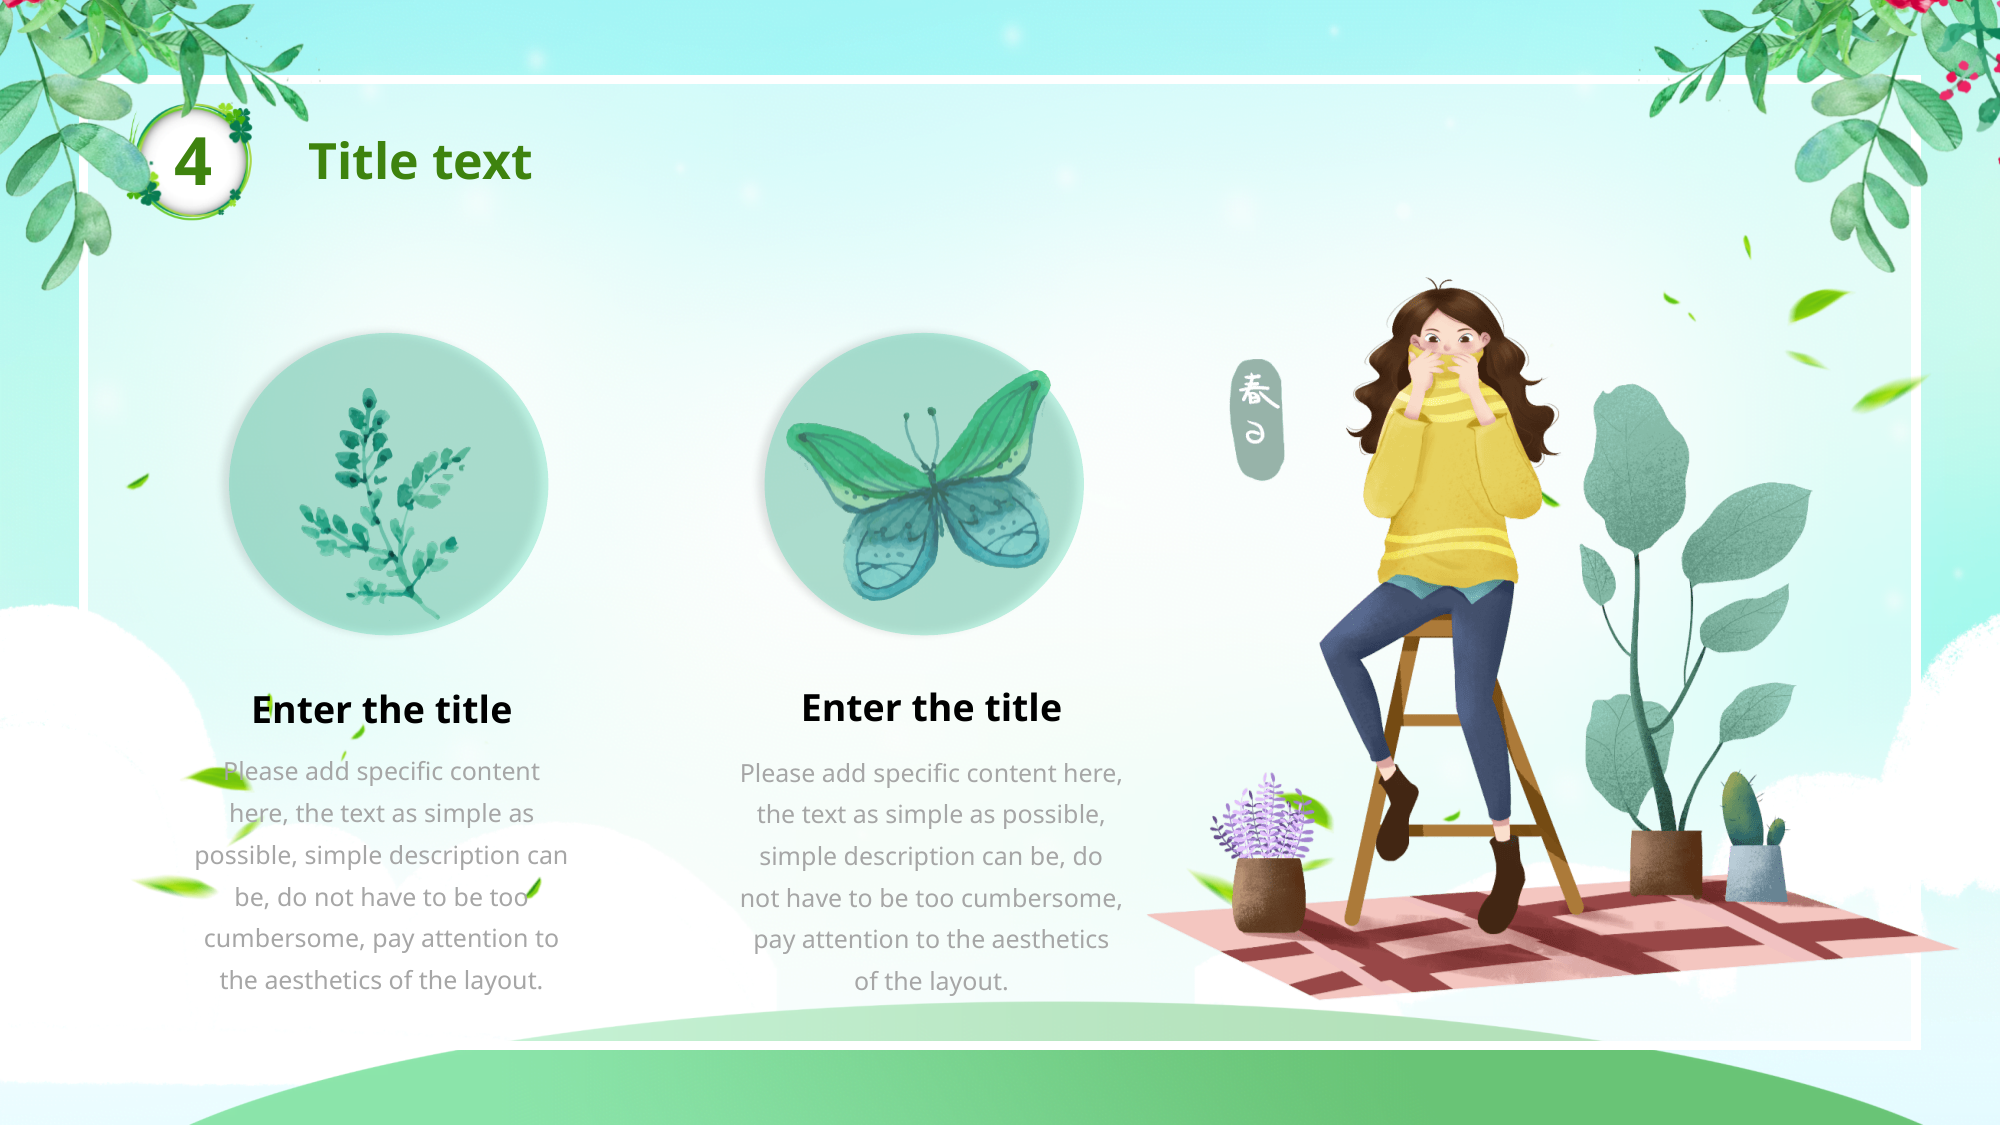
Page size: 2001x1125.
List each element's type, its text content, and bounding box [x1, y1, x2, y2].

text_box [176, 678, 588, 877]
text_box Title text [321, 119, 624, 200]
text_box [724, 676, 1139, 879]
picture [0, 0, 2000, 1125]
